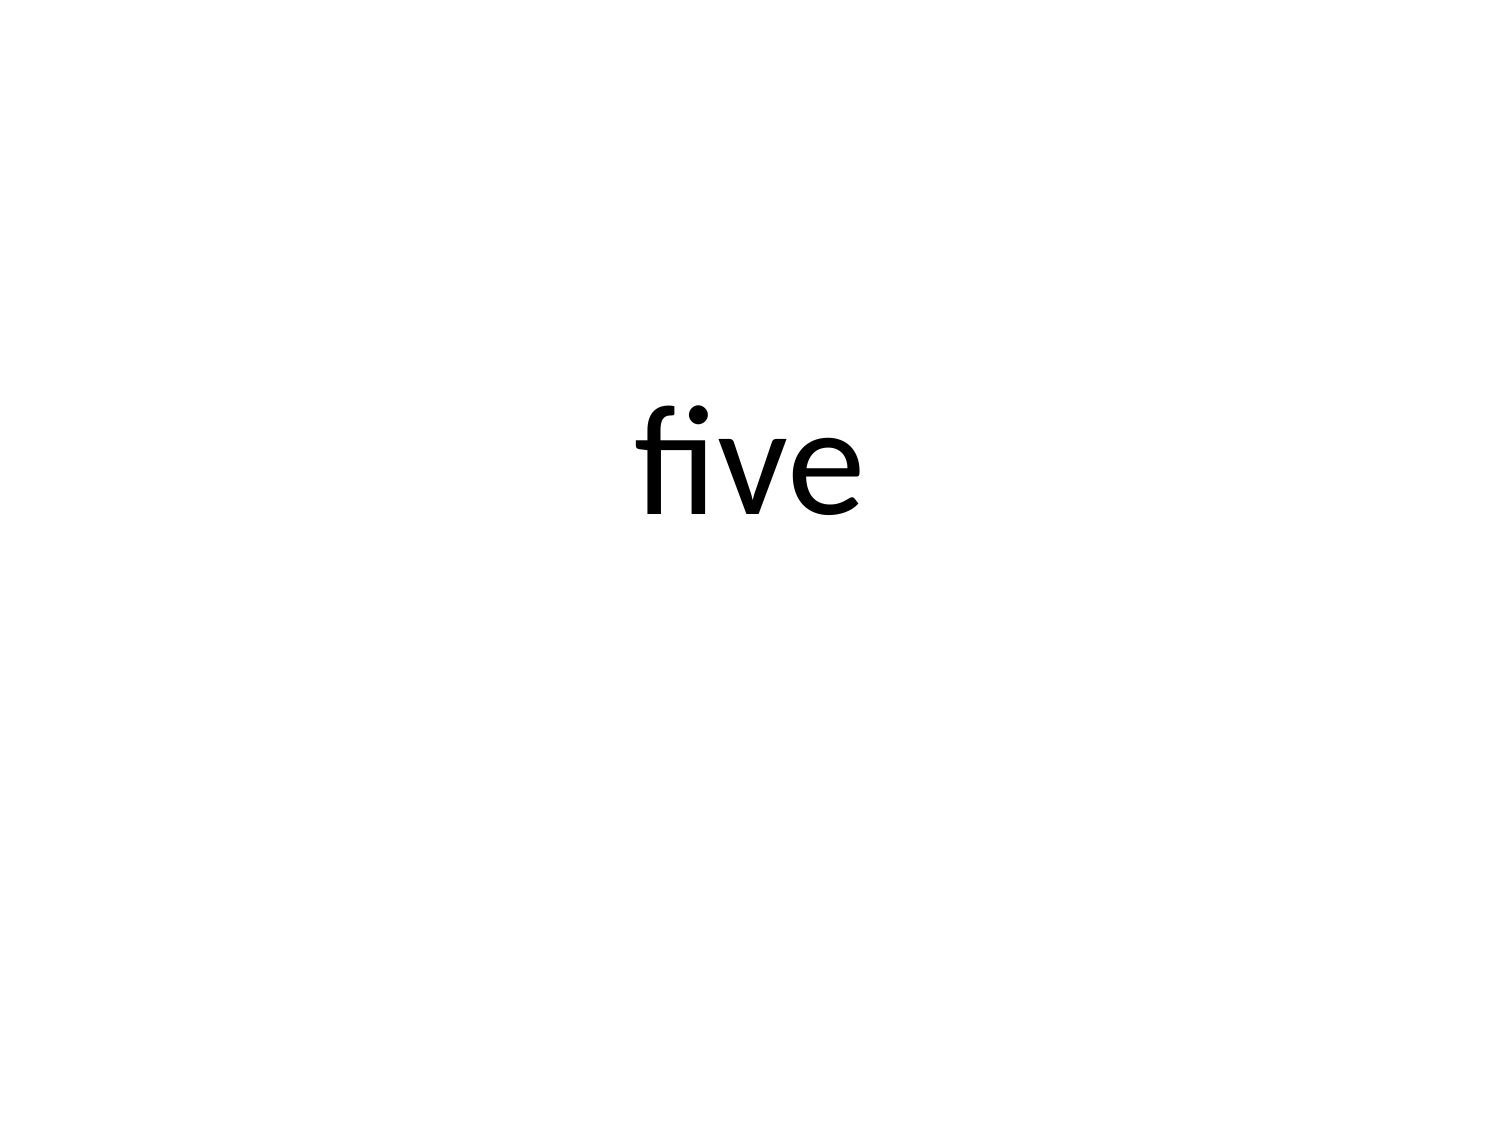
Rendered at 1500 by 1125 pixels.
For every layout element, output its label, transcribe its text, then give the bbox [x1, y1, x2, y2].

title five [112, 349, 1388, 591]
